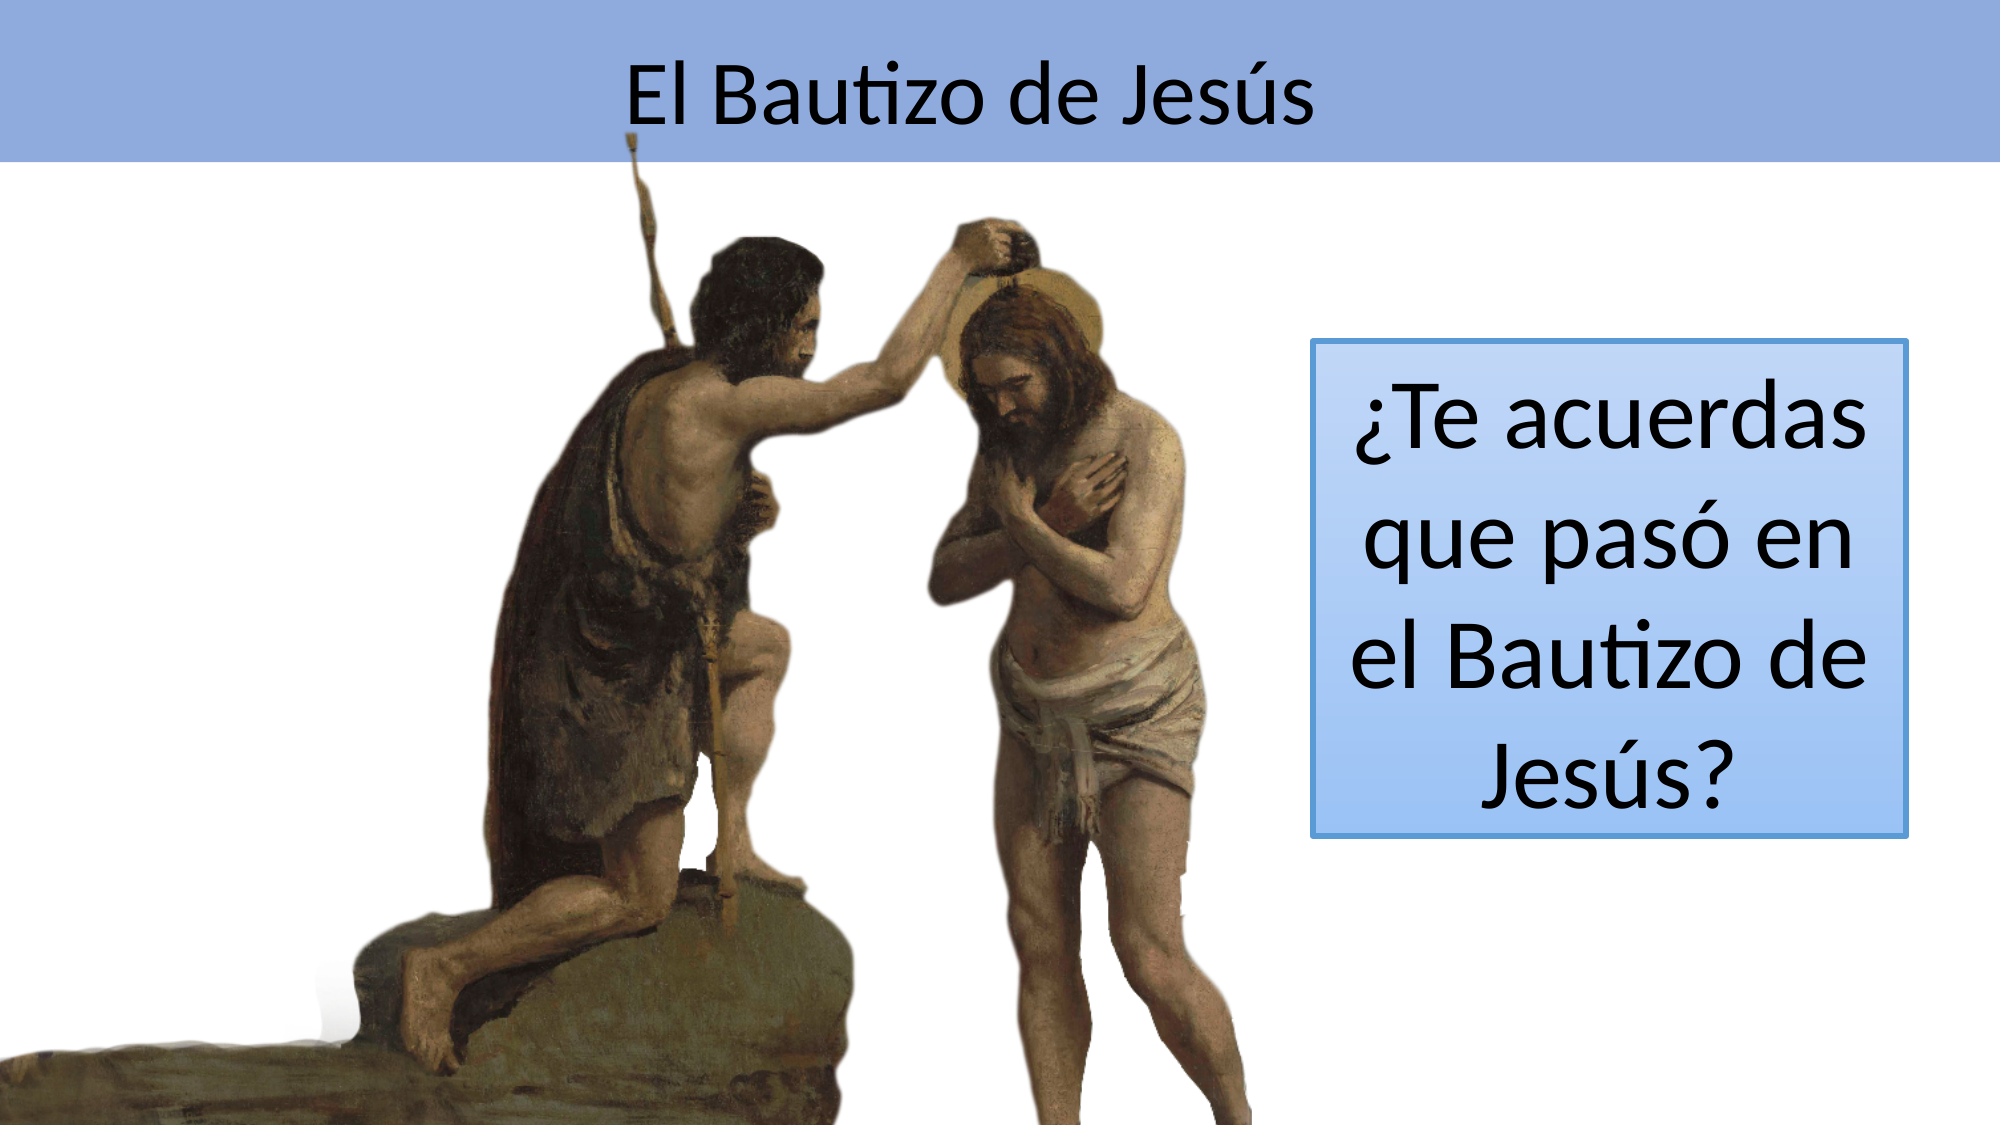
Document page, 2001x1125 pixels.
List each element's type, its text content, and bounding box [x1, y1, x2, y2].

text_box ¿Te acuerdas que pasó en el Bautizo de Jesús? [1593, 341, 1907, 836]
text_box El Bautizo de Jesús [452, 25, 1491, 118]
picture [0, 118, 1593, 1125]
text_box [0, 0, 2000, 163]
